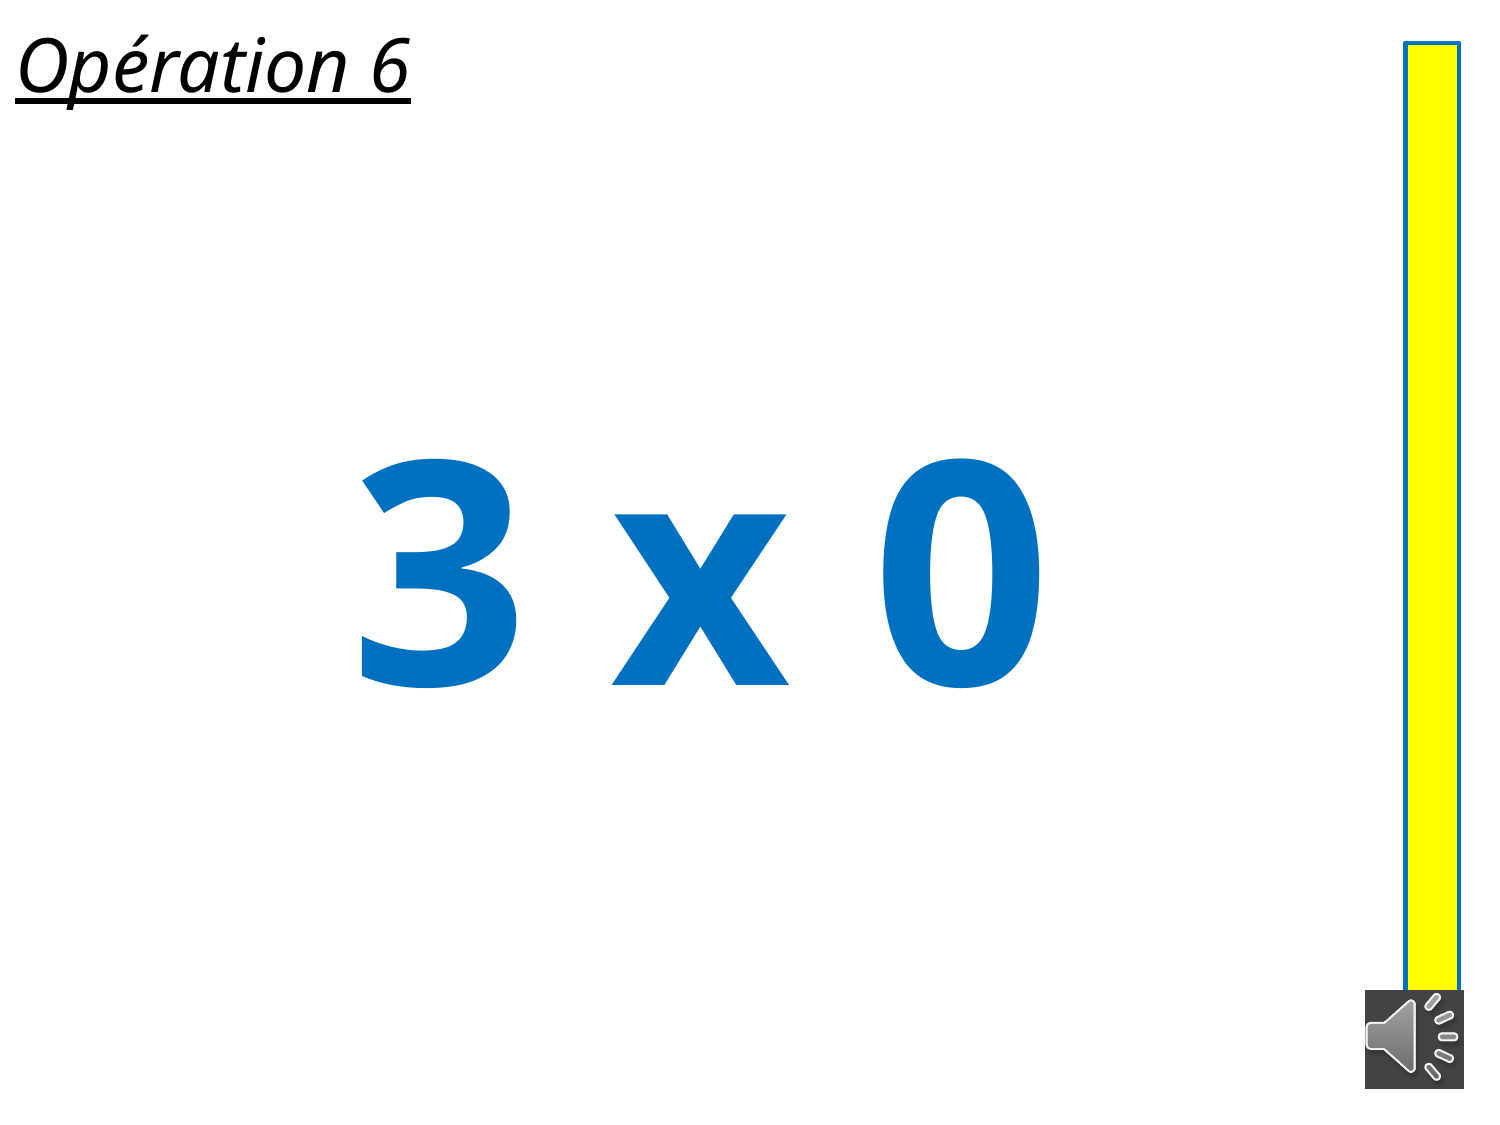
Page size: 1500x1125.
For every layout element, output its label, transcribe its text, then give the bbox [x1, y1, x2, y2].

text_box [1403, 41, 1461, 987]
text_box 3 x 0 [0, 365, 1403, 756]
picture [1364, 989, 1465, 1090]
title Opération 6 [0, 0, 502, 126]
